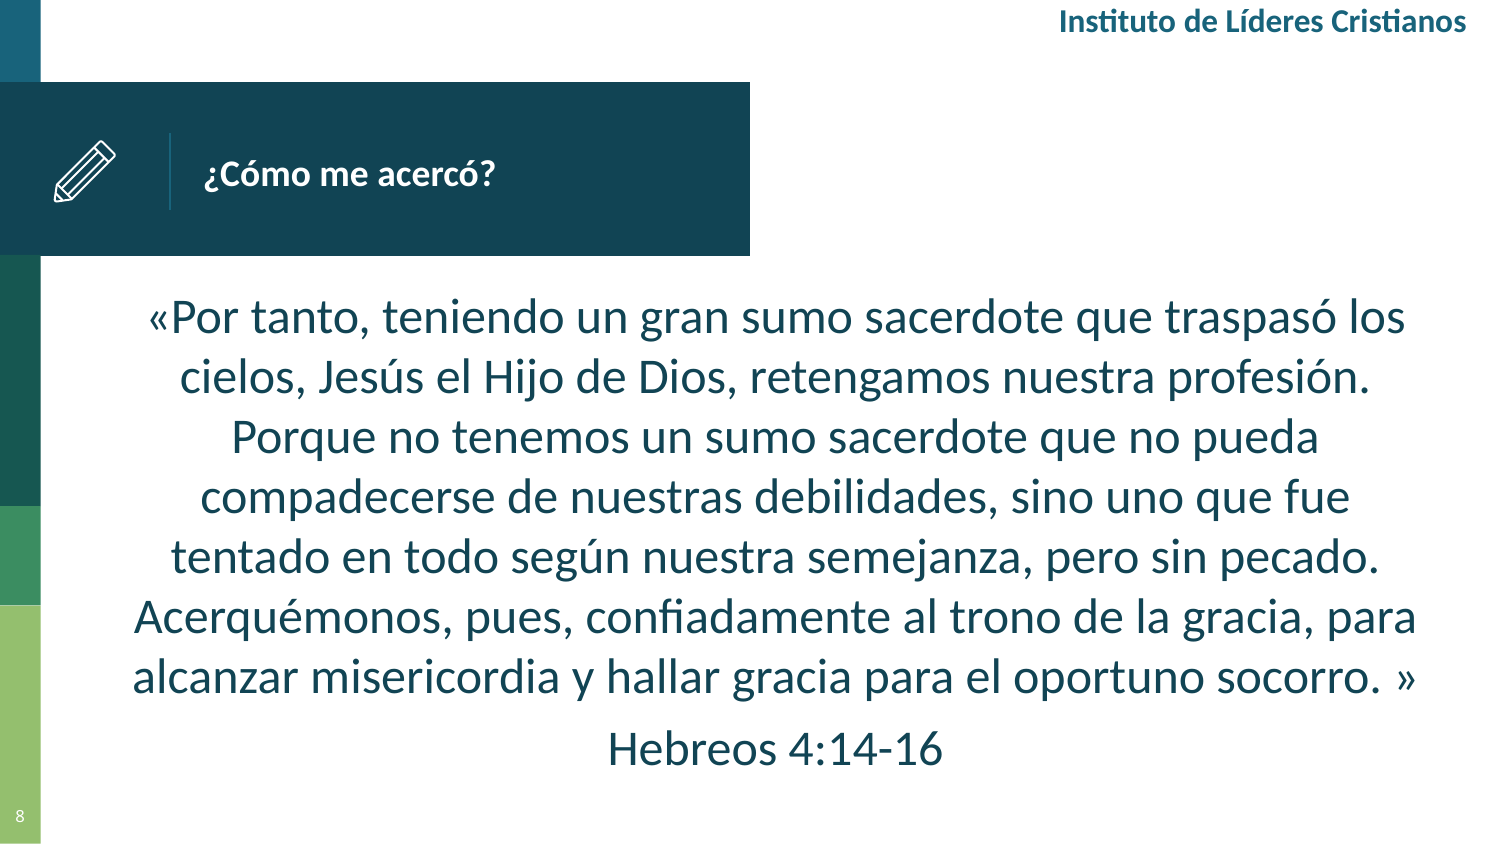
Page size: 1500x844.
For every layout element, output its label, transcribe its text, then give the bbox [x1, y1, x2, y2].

text_box Instituto de Líderes Cristianos [927, 0, 1483, 92]
list «Por tanto, teniendo un gran sumo sacerdote que traspasó los cielos, Jesús el Hijo de Dios, retengamos nuestra profesión. Porque no tenemos un sumo sacerdote que no pueda compadecerse de nuestras debilidades, sino uno que fue tentado en todo según nuestra semejanza, pero sin pecado. Acerquémonos, pues, confiadamente al trono de la gracia, para alcanzar misericordia y hallar gracia para el oportuno socorro. » Hebreos 4:14-16 [108, 268, 1444, 764]
slide_number 8 [0, 790, 49, 844]
title ¿Cómo me acercó? [187, 87, 715, 256]
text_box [54, 141, 116, 202]
